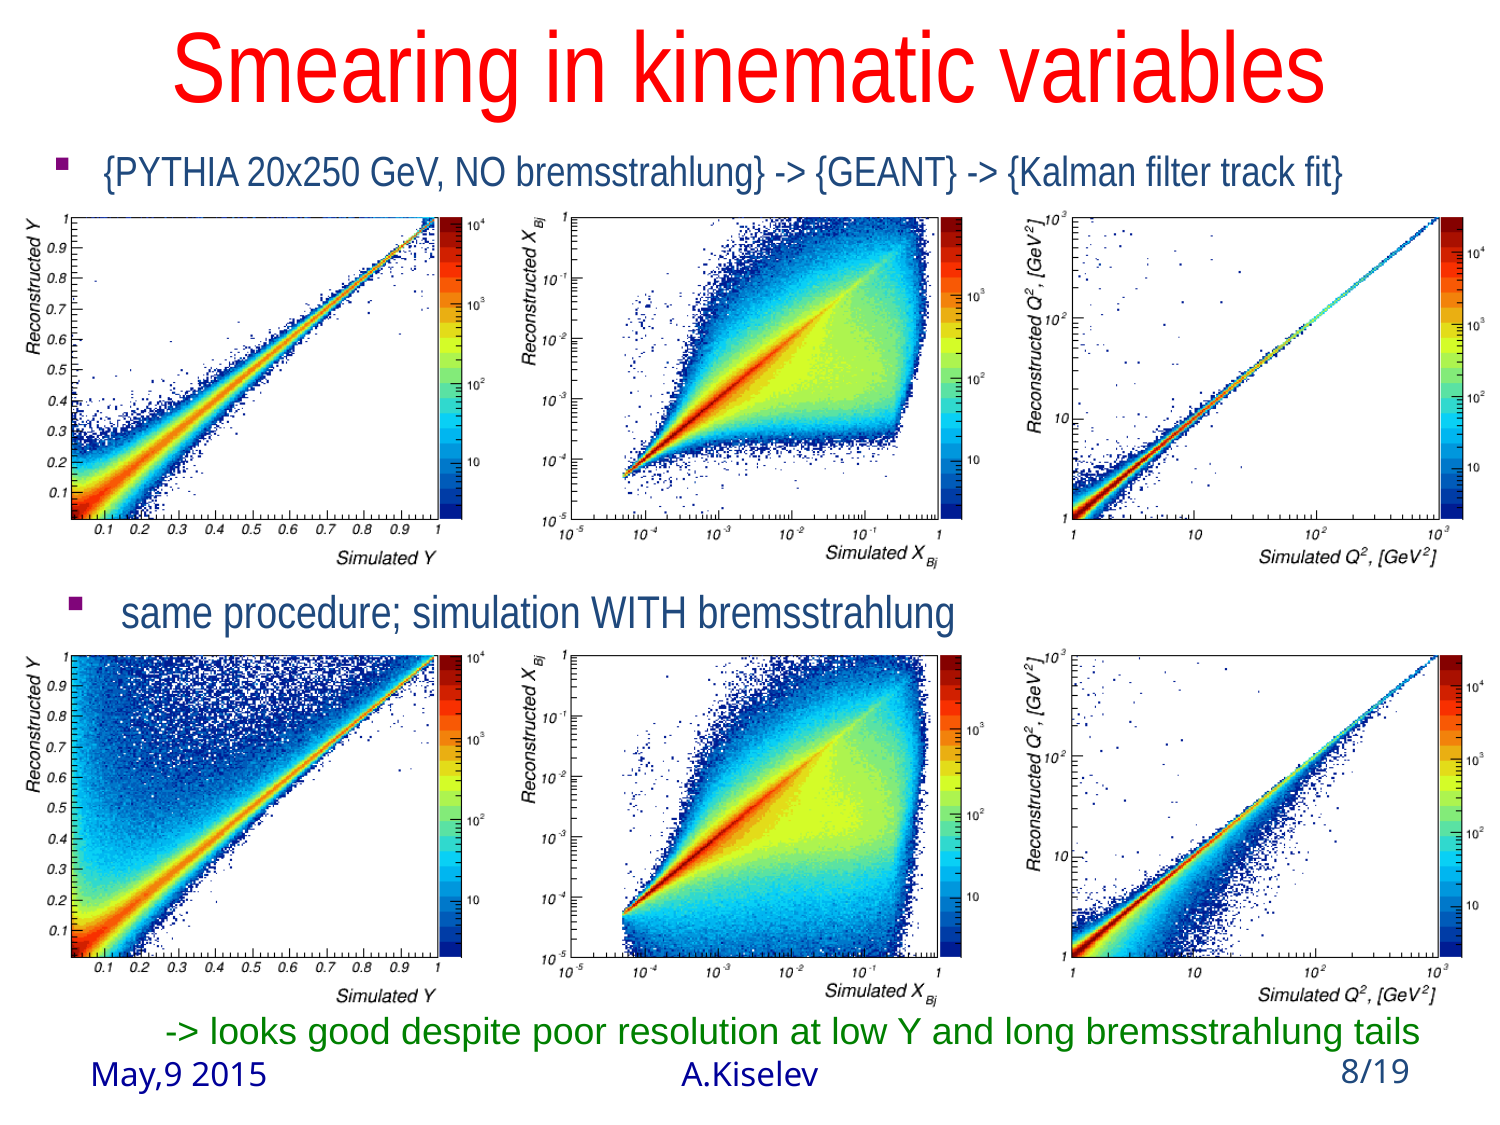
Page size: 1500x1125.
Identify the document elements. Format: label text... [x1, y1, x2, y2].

text_box same procedure; simulation WITH bremsstrahlung [50, 583, 1438, 610]
title Smearing in kinematic variables [0, 0, 1500, 125]
footer A.Kiselev [512, 1060, 988, 1103]
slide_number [75, 1042, 425, 1103]
text_box -> looks good despite poor resolution at low Y and long bremsstrahlung tails [149, 1021, 1488, 1060]
text_box {PYTHIA 20x250 GeV, NO bremsstrahlung} -> {GEANT} -> {Kalman filter track fit} [37, 137, 1500, 173]
picture [0, 612, 1500, 1013]
slide_number 8/19 [1074, 1060, 1425, 1103]
picture [0, 174, 1500, 575]
